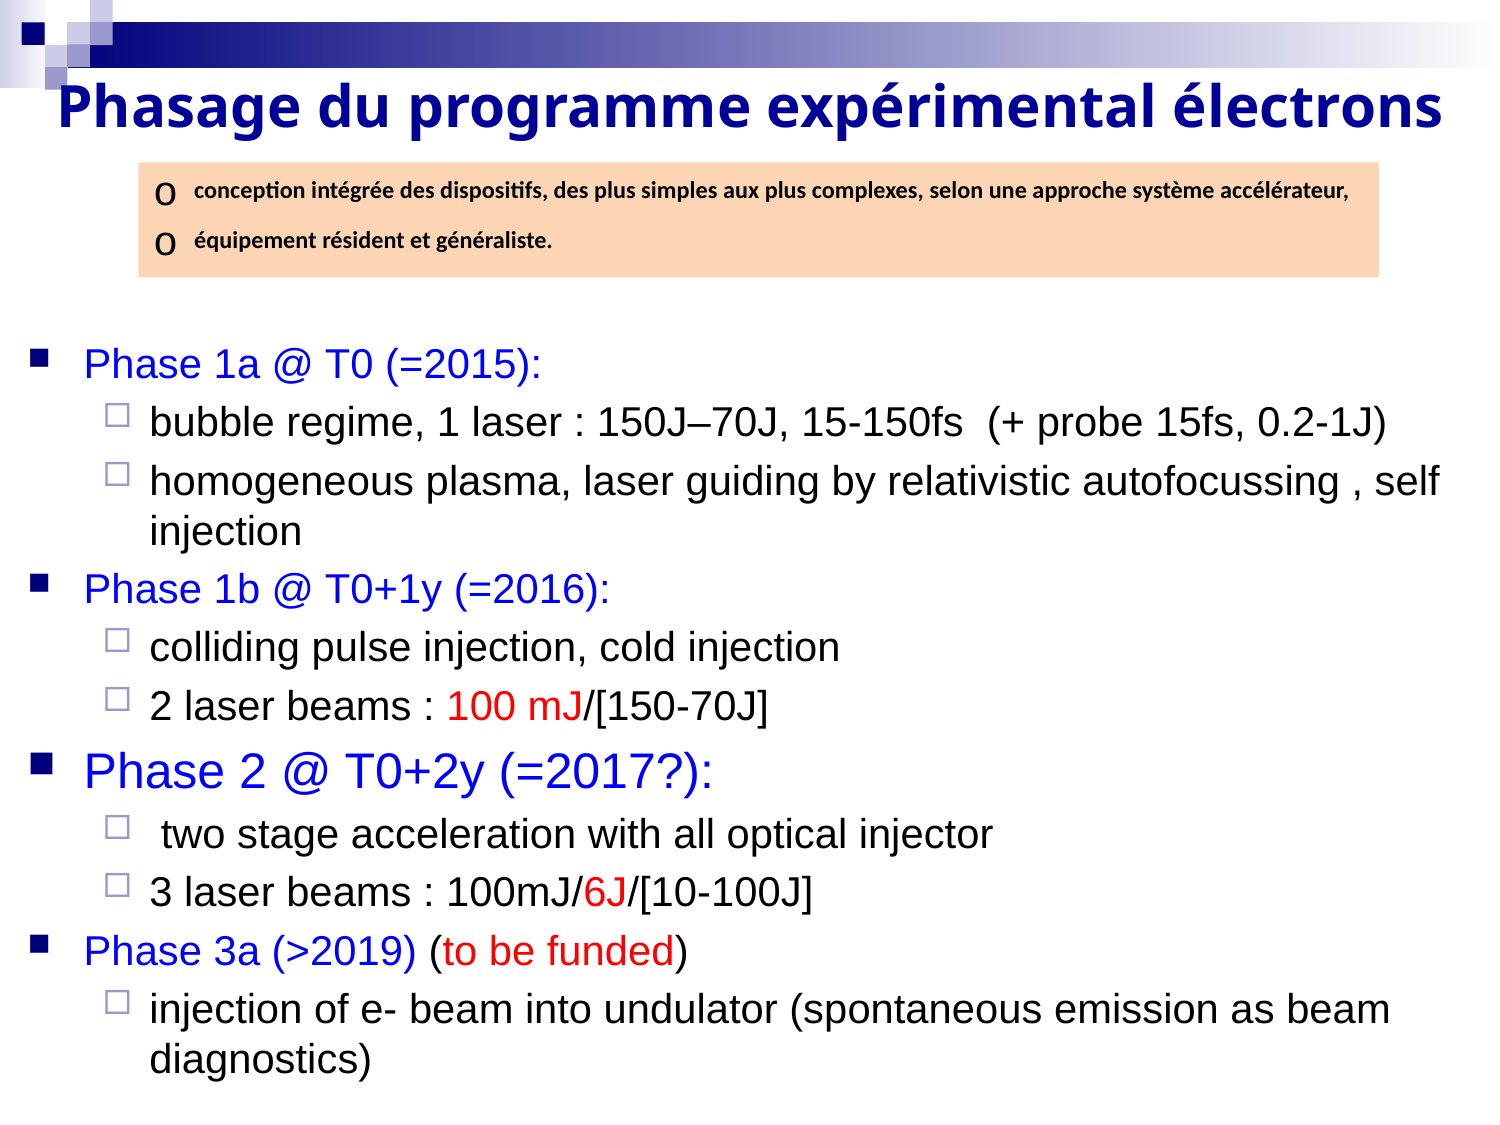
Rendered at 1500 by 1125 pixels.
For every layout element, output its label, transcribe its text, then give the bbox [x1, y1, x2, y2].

text_box conception intégrée des dispositifs, des plus simples aux plus complexes, selon une approche système accélérateur, équipement résident et généraliste. [138, 162, 1379, 278]
title Phasage du programme expérimental électrons [0, 46, 1500, 163]
list Phase 1a @ T0 (=2015): bubble regime, 1 laser : 150J–70J, 15-150fs (+ probe 15fs, 0.2-1J) homogeneous plasma, laser guiding by relativistic autofocussing , self injection Phase 1b @ T0+1y (=2016): colliding pulse injection, cold injection 2 laser beams : 100 mJ/[150-70J] Phase 2 @ T0+2y (=2017?): two stage acceleration with all optical injector 3 laser beams : 100mJ/6J/[10-100J] Phase 3a (>2019) (to be funded) injection of e- beam into undulator (spontaneous emission as beam diagnostics) [12, 328, 1488, 1113]
